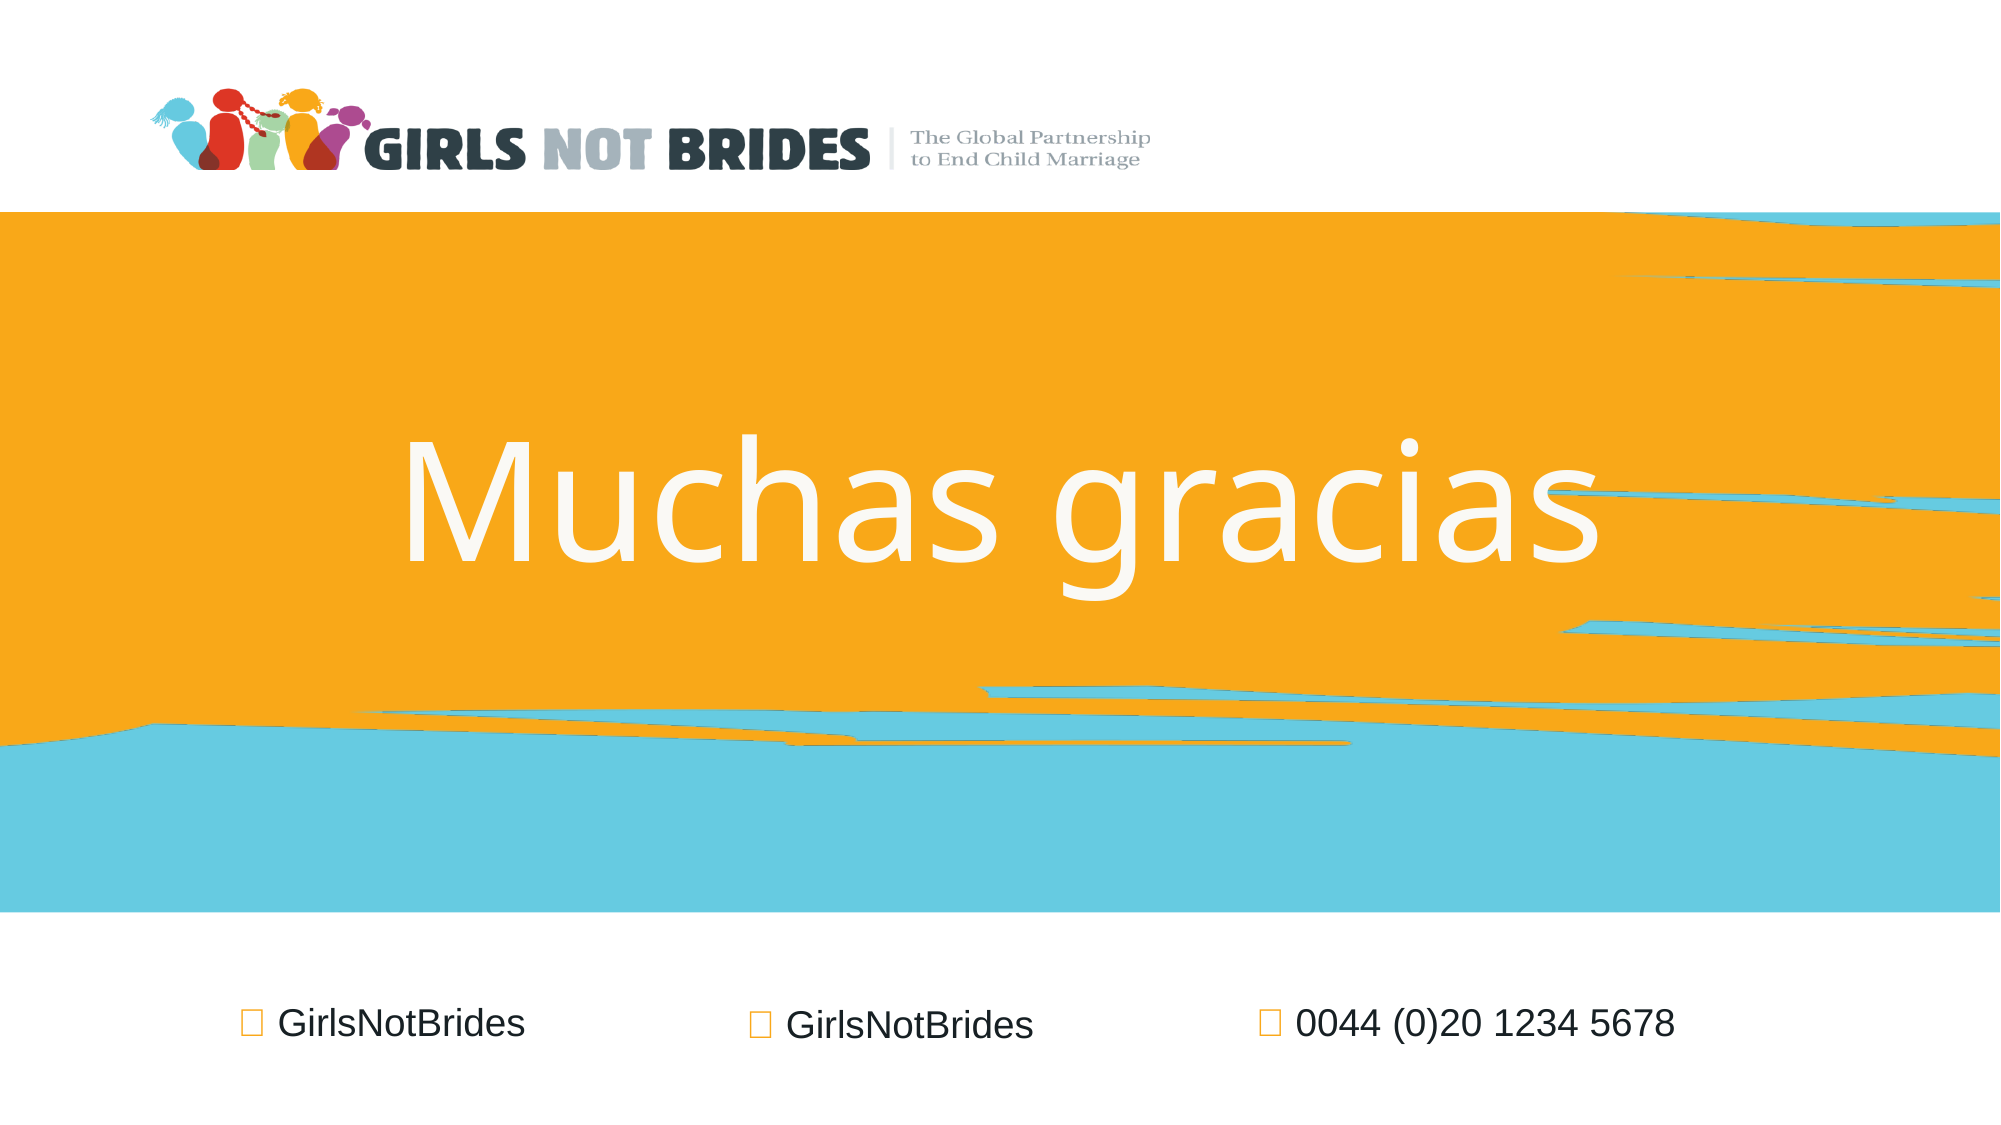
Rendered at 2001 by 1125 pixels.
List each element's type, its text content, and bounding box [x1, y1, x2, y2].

title Muchas gracias [324, 320, 1675, 671]
picture [0, 212, 2000, 786]
picture [150, 87, 1150, 170]
